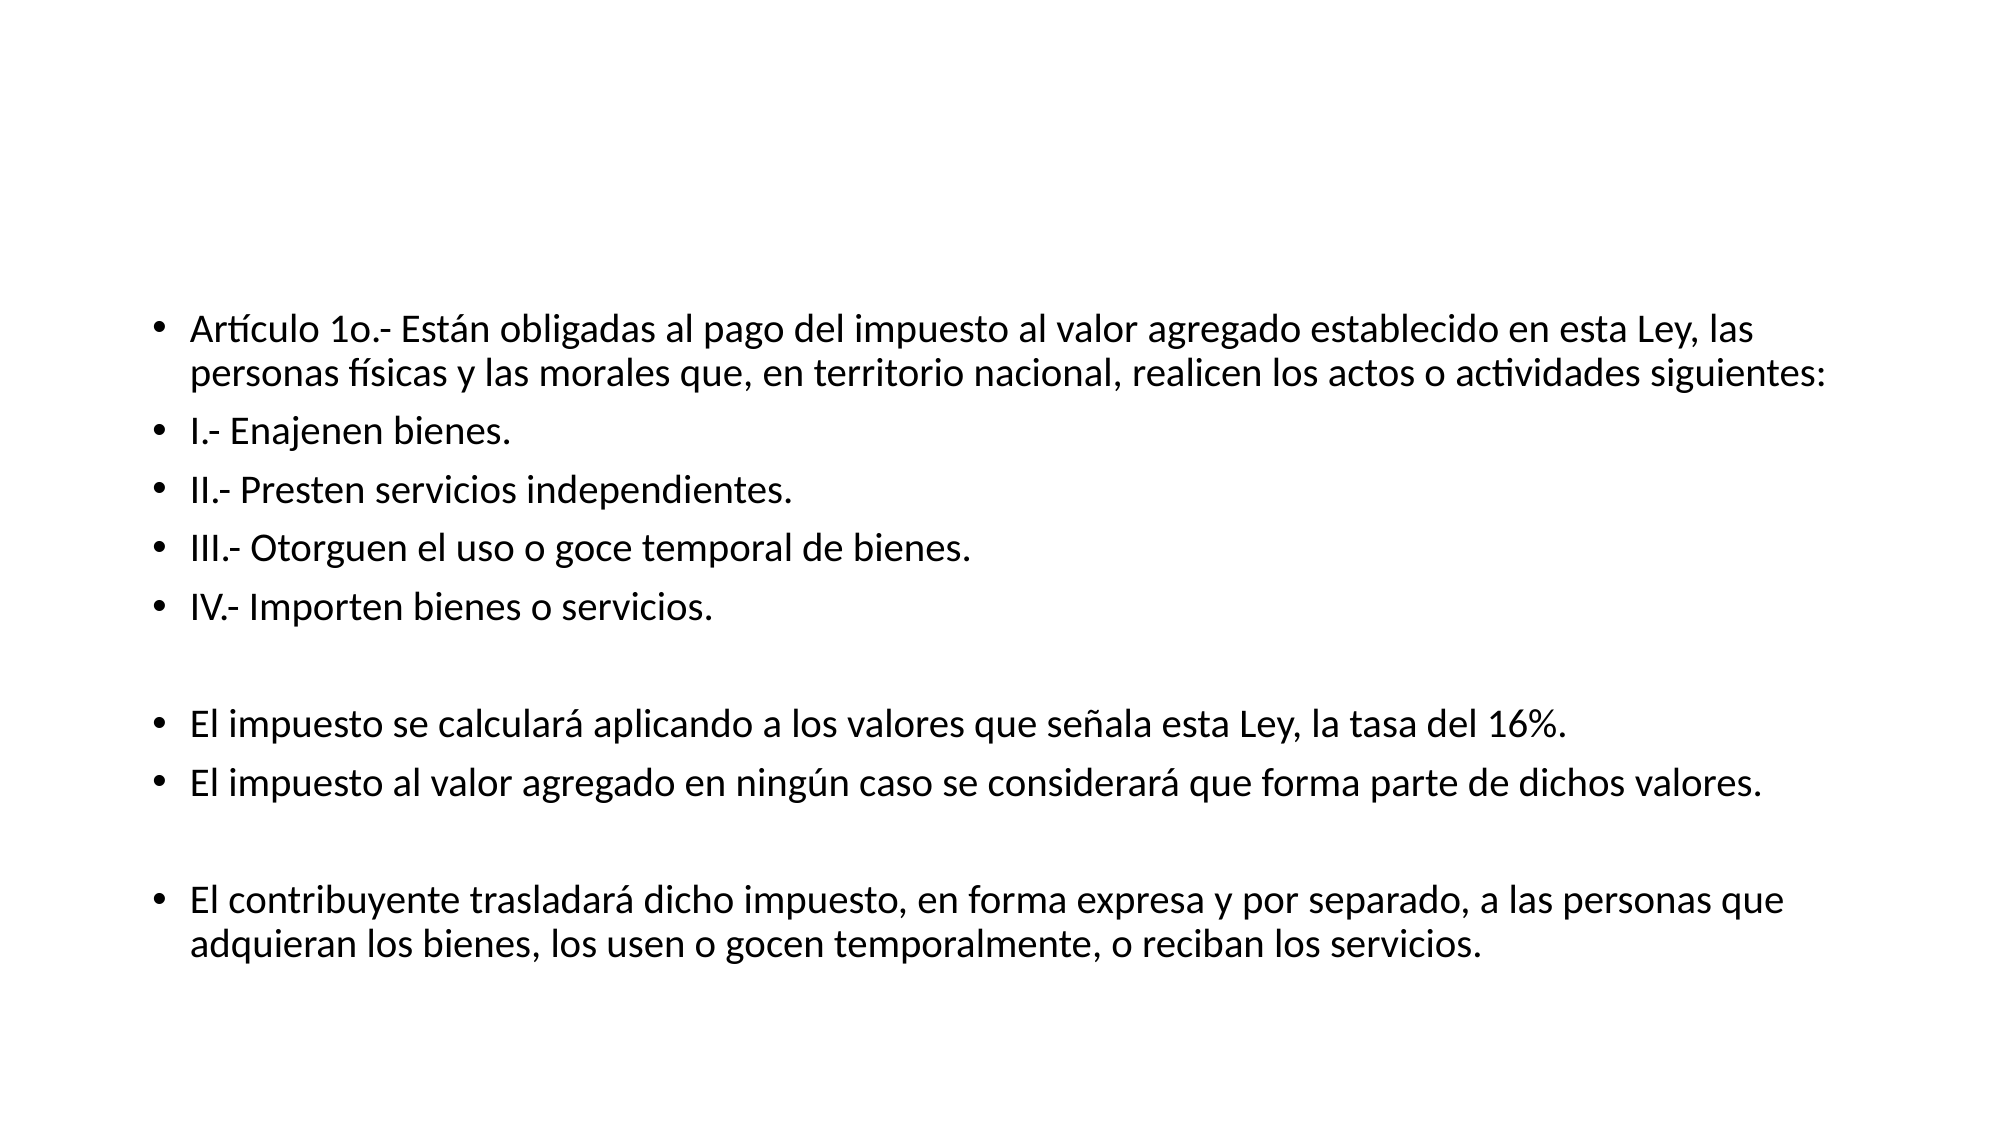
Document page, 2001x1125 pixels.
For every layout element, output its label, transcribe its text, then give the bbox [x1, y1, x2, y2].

list Artículo 1o.- Están obligadas al pago del impuesto al valor agregado establecido en esta Ley, las personas físicas y las morales que, en territorio nacional, realicen los actos o actividades siguientes: I.- Enajenen bienes. II.- Presten servicios independientes. III.- Otorguen el uso o goce temporal de bienes. IV.- Importen bienes o servicios. El impuesto se calculará aplicando a los valores que señala esta Ley, la tasa del 16%. El impuesto al valor agregado en ningún caso se considerará que forma parte de dichos valores. El contribuyente trasladará dicho impuesto, en forma expresa y por separado, a las personas que adquieran los bienes, los usen o gocen temporalmente, o reciban los servicios. [137, 299, 1863, 1014]
